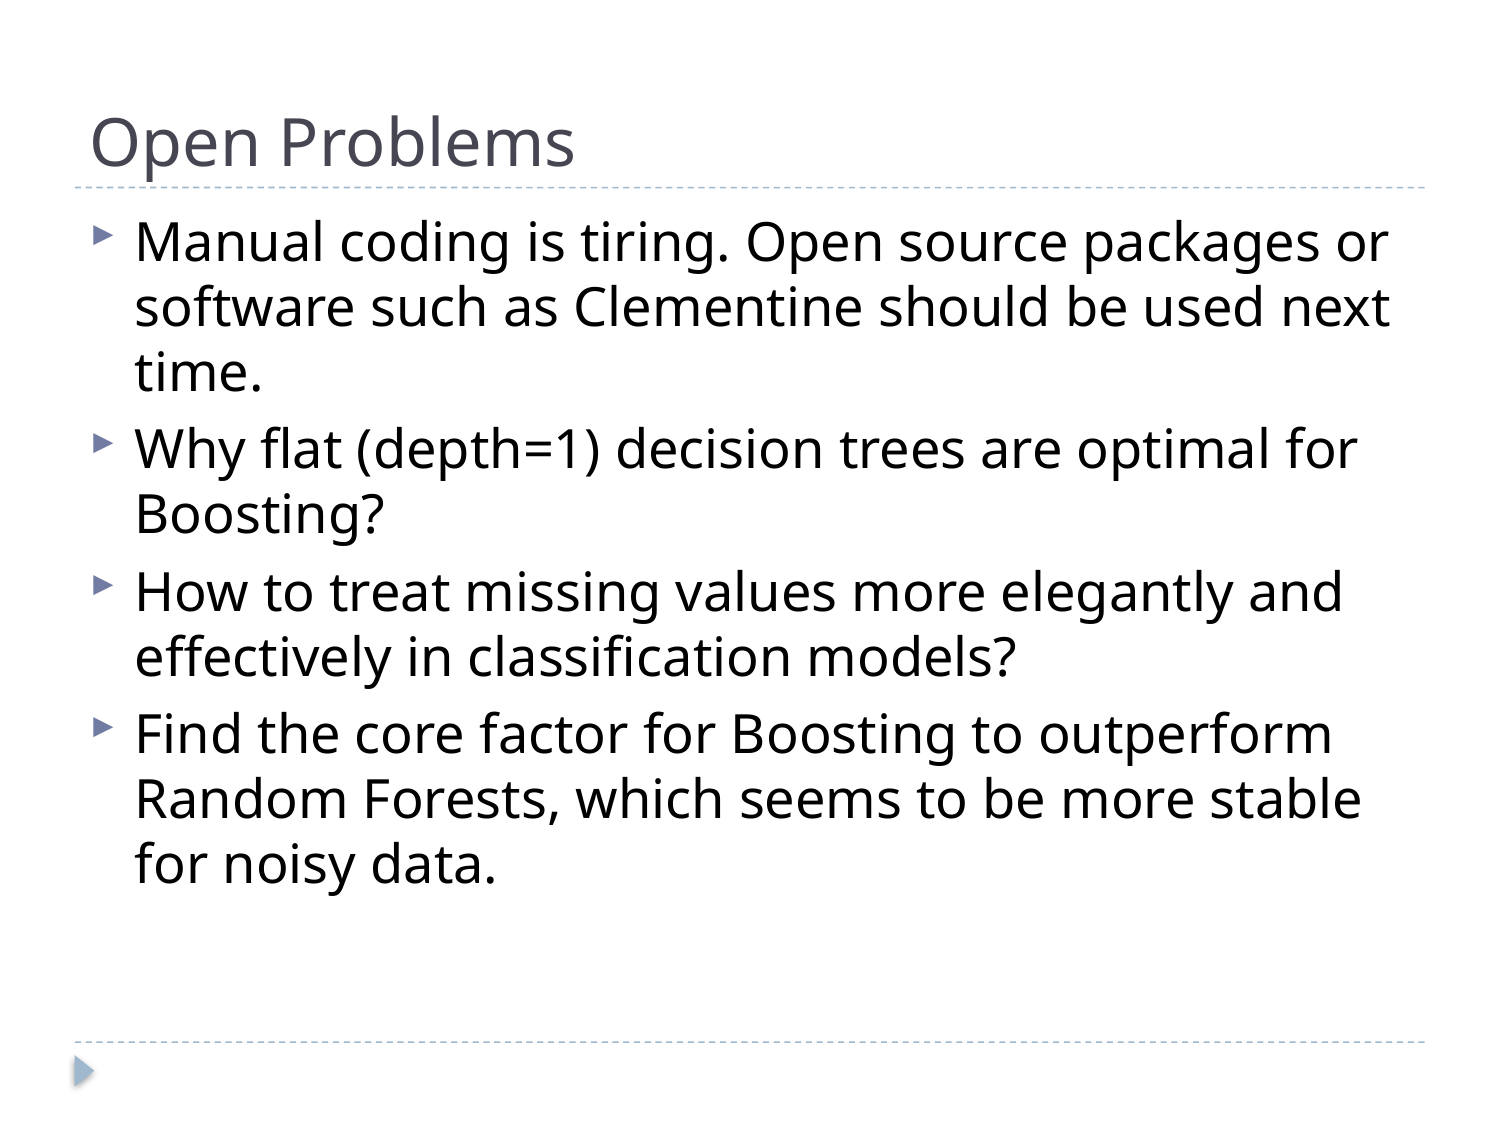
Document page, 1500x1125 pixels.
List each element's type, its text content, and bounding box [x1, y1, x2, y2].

list Manual coding is tiring. Open source packages or software such as Clementine should be used next time. Why flat (depth=1) decision trees are optimal for Boosting? How to treat missing values more elegantly and effectively in classification models? Find the core factor for Boosting to outperform Random Forests, which seems to be more stable for noisy data. [75, 200, 1425, 1010]
title Open Problems [75, 24, 1425, 188]
